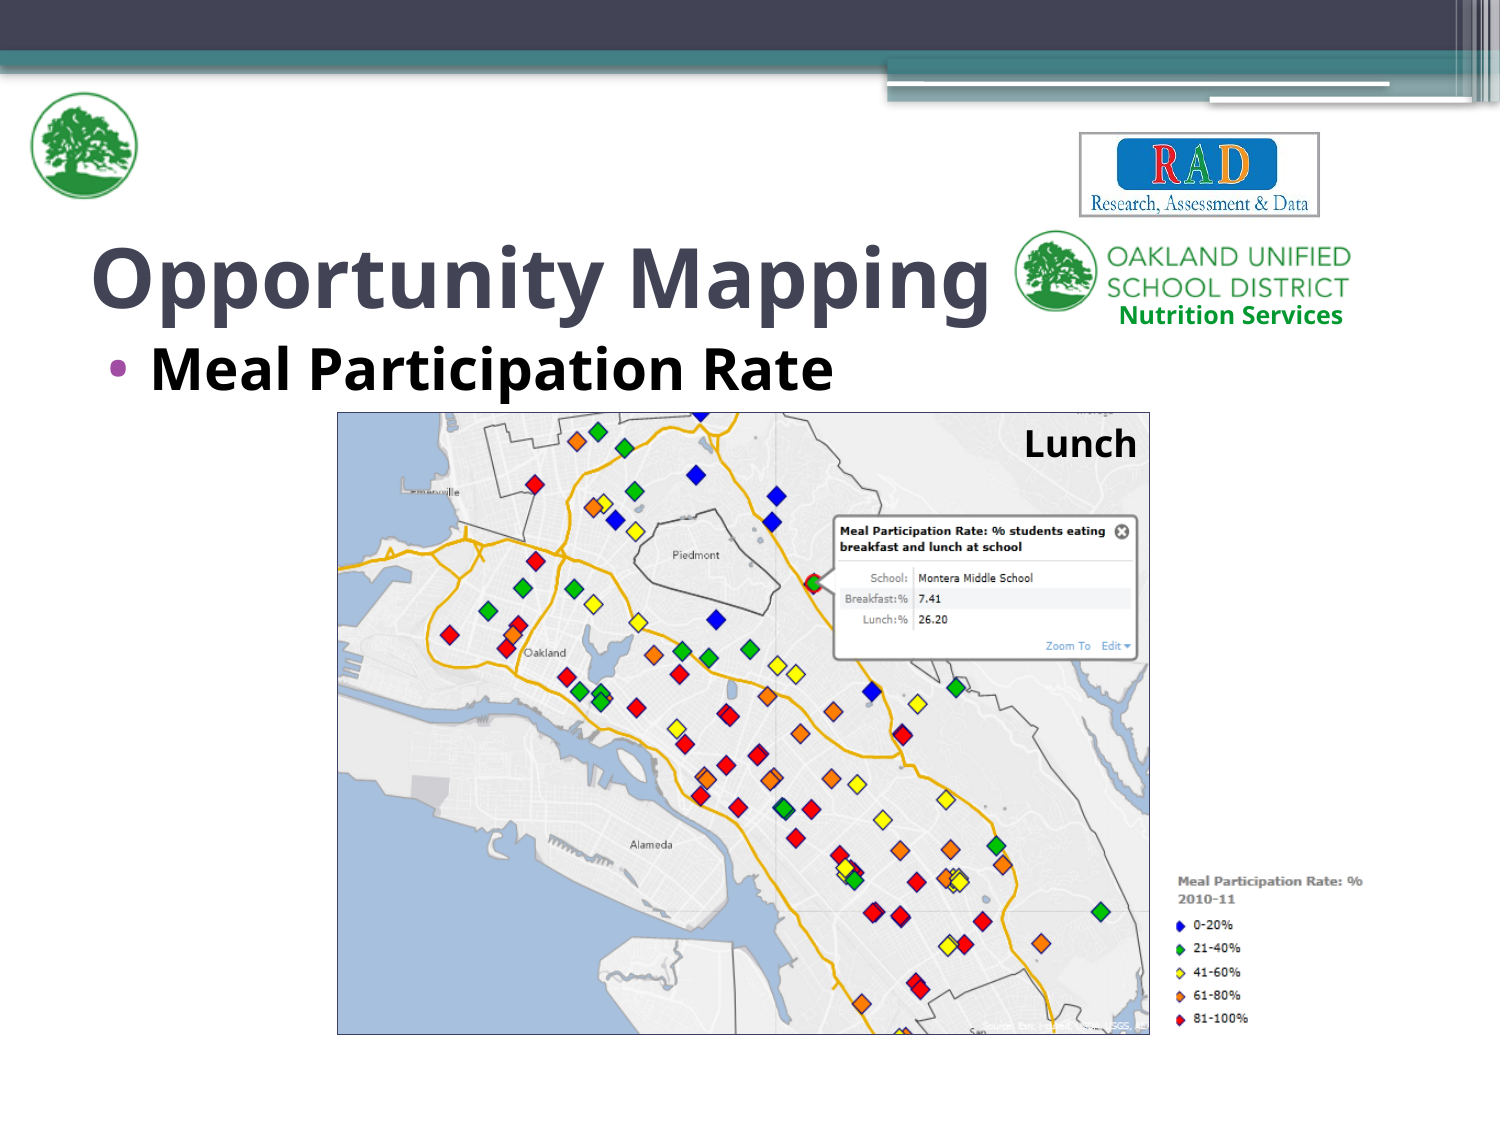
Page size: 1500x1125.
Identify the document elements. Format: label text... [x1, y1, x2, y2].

picture [24, 87, 143, 204]
picture [1174, 873, 1363, 1033]
text_box Opportunity Mapping [74, 187, 1425, 363]
text_box Meal Participation Rate [74, 363, 1425, 1035]
picture [1074, 125, 1326, 223]
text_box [337, 412, 1151, 1035]
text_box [1012, 225, 1376, 338]
